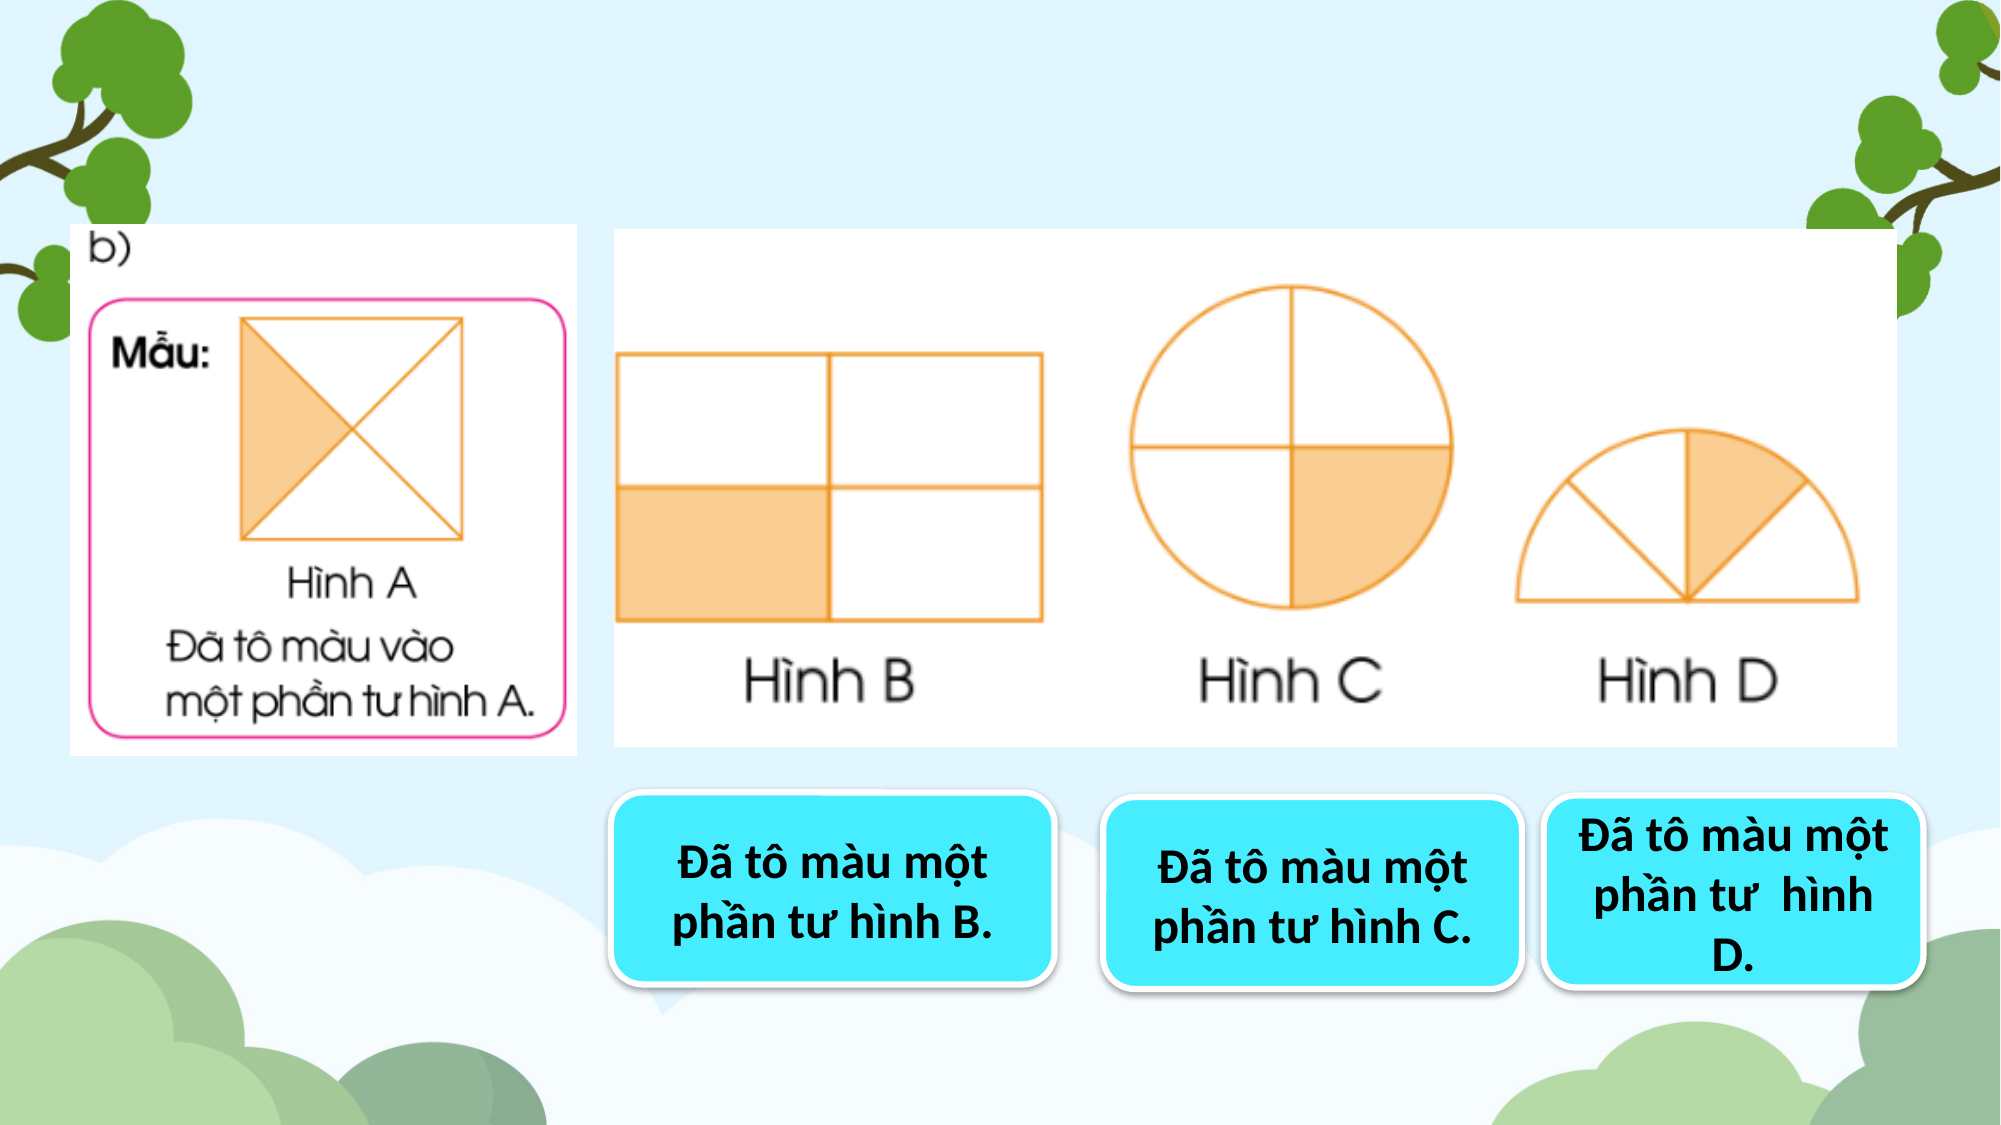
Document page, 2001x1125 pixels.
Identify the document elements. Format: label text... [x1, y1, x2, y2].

picture [0, 0, 2001, 1125]
text_box Đã tô màu một phần tư hình D. [1540, 792, 1927, 991]
text_box Đã tô màu một phần tư hình C. [1099, 793, 1526, 993]
text_box Đã tô màu một phần tư hình B. [607, 789, 1058, 988]
